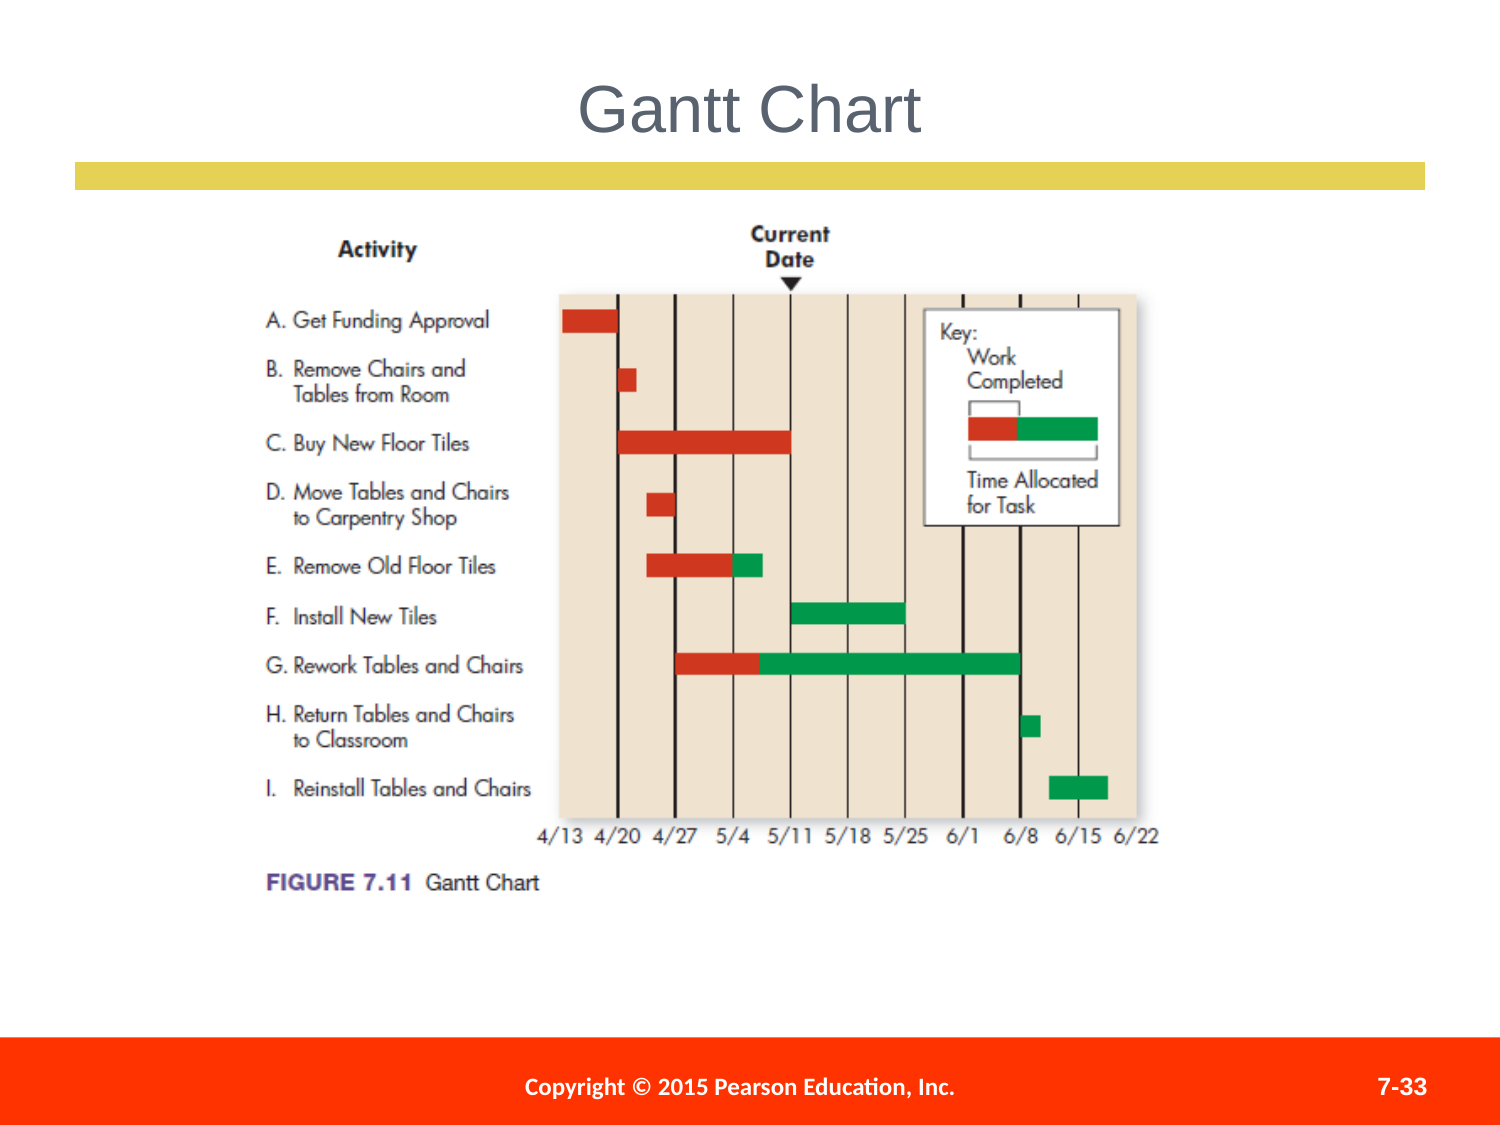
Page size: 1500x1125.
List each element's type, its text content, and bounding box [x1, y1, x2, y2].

title Gantt Chart [74, 12, 1426, 201]
picture [236, 212, 1238, 1007]
